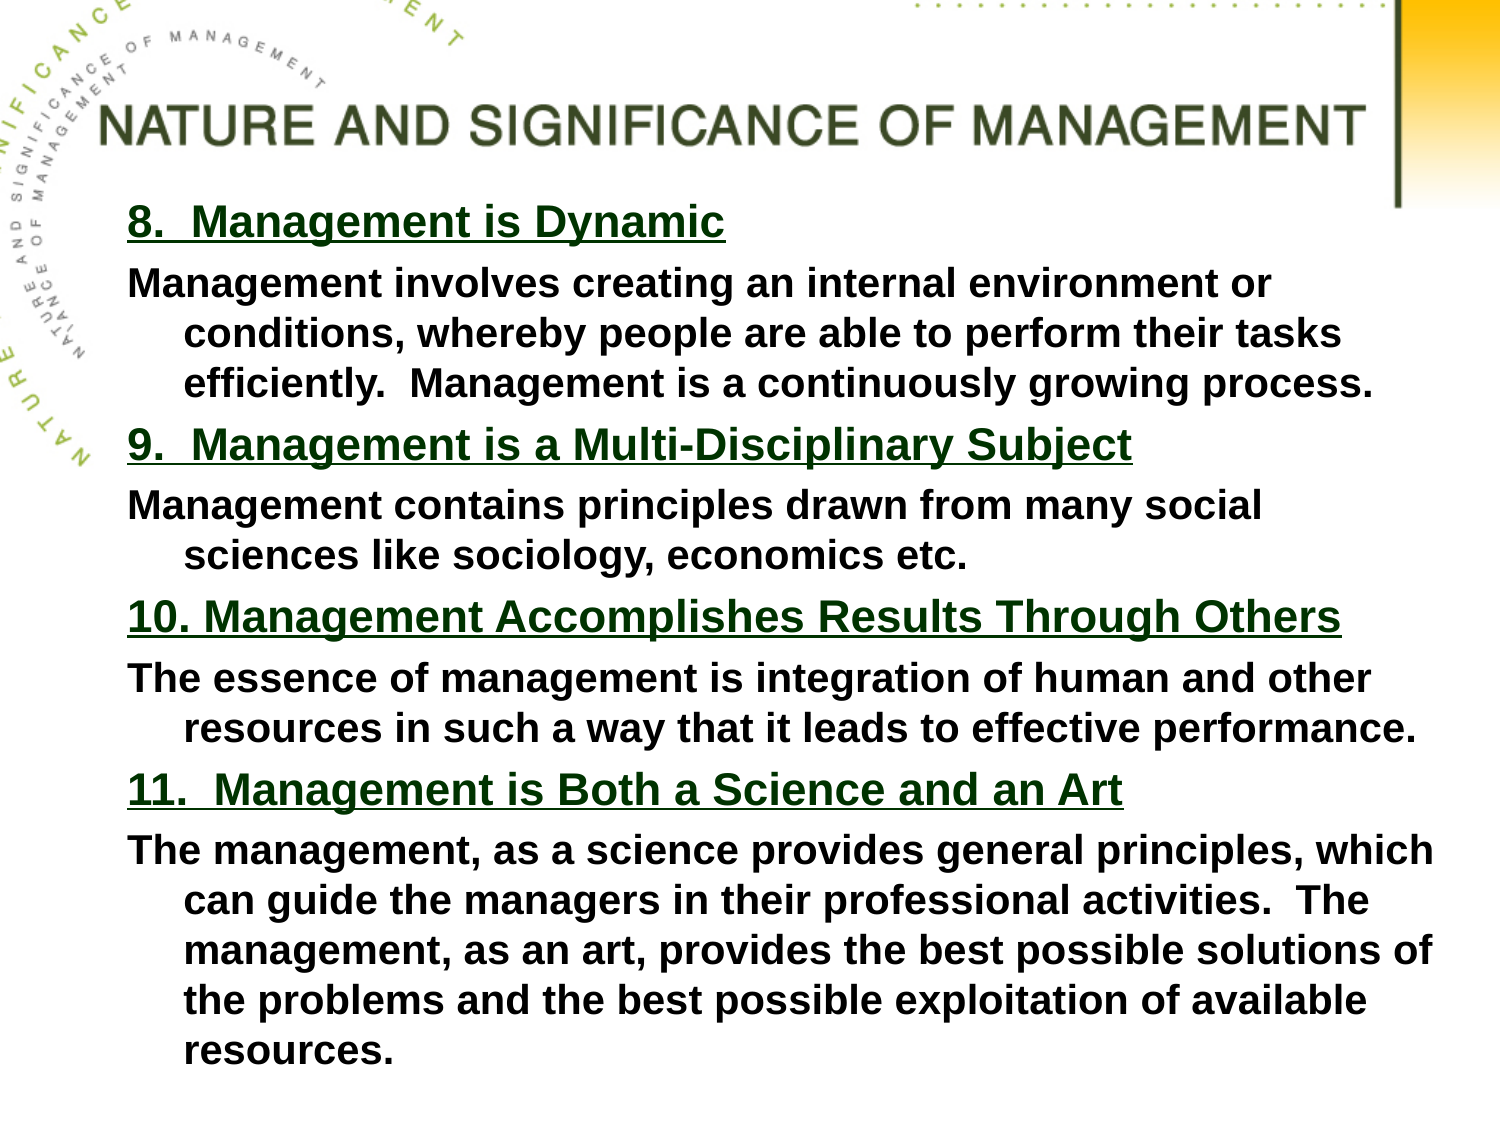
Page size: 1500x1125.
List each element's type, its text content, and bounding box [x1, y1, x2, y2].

picture [0, 0, 1500, 1125]
text_box 8. Management is Dynamic Management involves creating an internal environment or conditions, whereby people are able to perform their tasks efficiently. Management is a continuously growing process. 9. Management is a Multi-Disciplinary Subject Management contains principles drawn from many social sciences like sociology, economics etc. 10. Management Accomplishes Results Through Others The essence of management is integration of human and other resources in such a way that it leads to effective performance. 11. Management is Both a Science and an Art The management, as a science provides general principles, which can guide the managers in their professional activities. The management, as an art, provides the best possible solutions of the problems and the best possible exploitation of available resources. [112, 184, 1459, 929]
